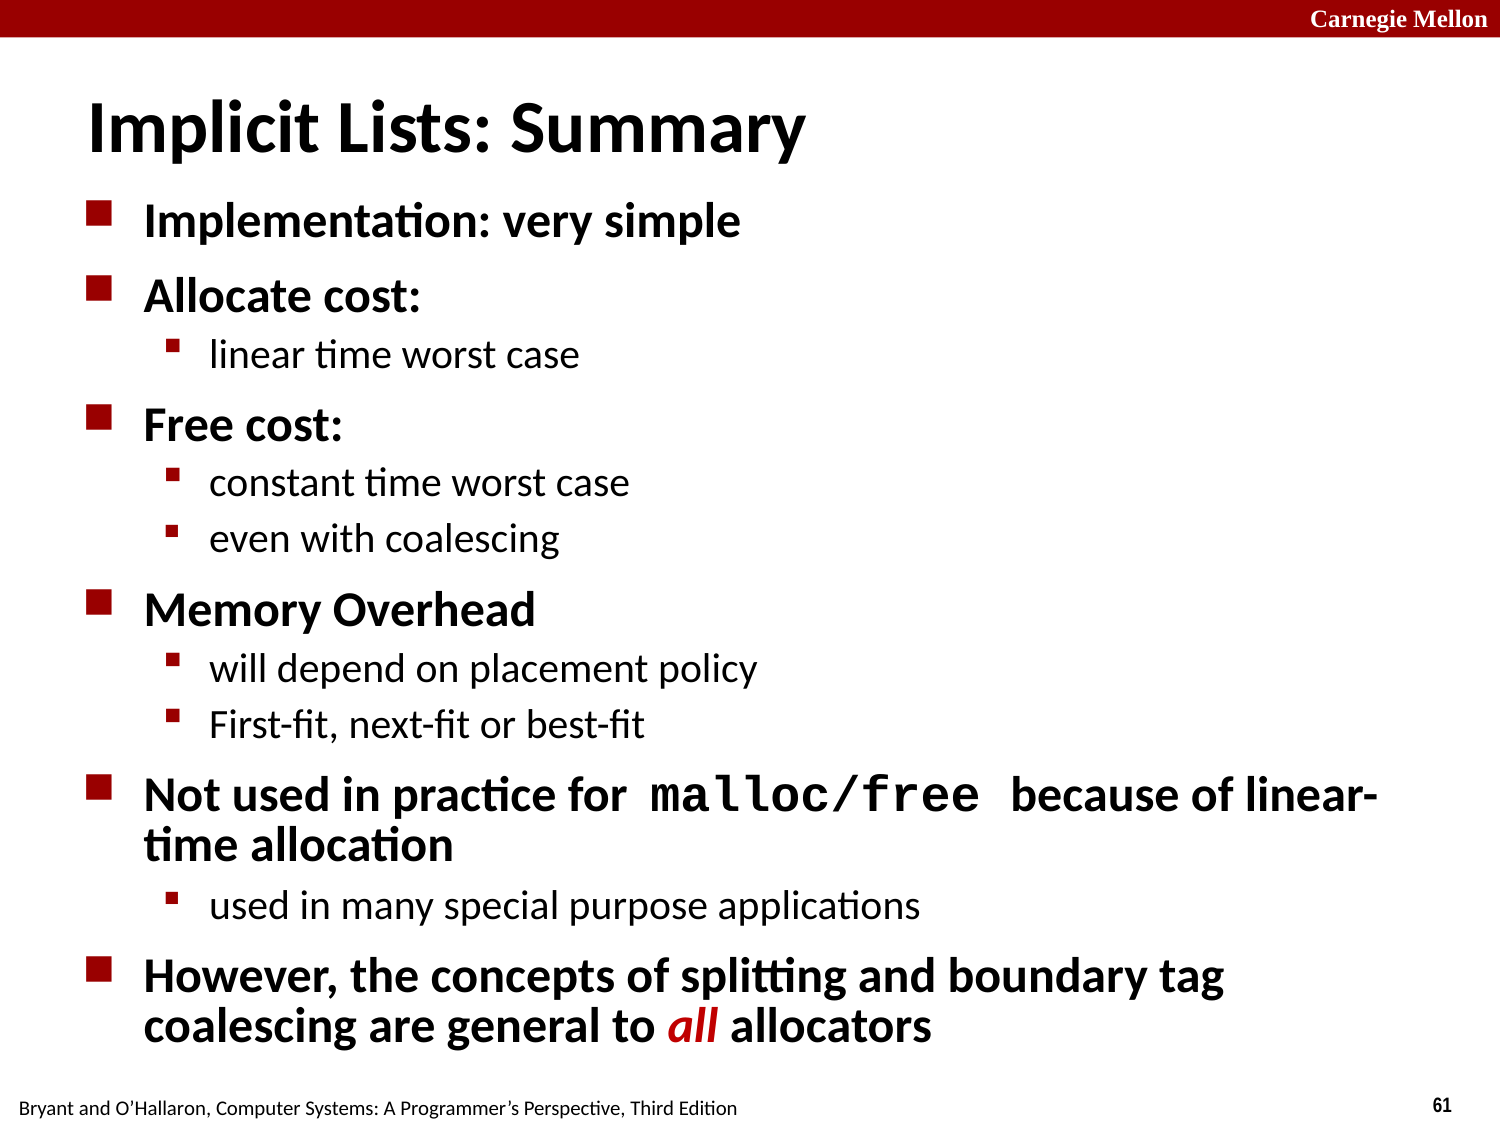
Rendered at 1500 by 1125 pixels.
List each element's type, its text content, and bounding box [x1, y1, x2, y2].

title Implicit Lists: Summary [72, 74, 1181, 170]
list Implementation: very simple Allocate cost: linear time worst case Free cost: constant time worst case even with coalescing Memory Overhead will depend on placement policy First-fit, next-fit or best-fit Not used in practice for malloc/free because of linear-time allocation used in many special purpose applications However, the concepts of splitting and boundary tag coalescing are general to all allocators [71, 190, 1436, 1076]
